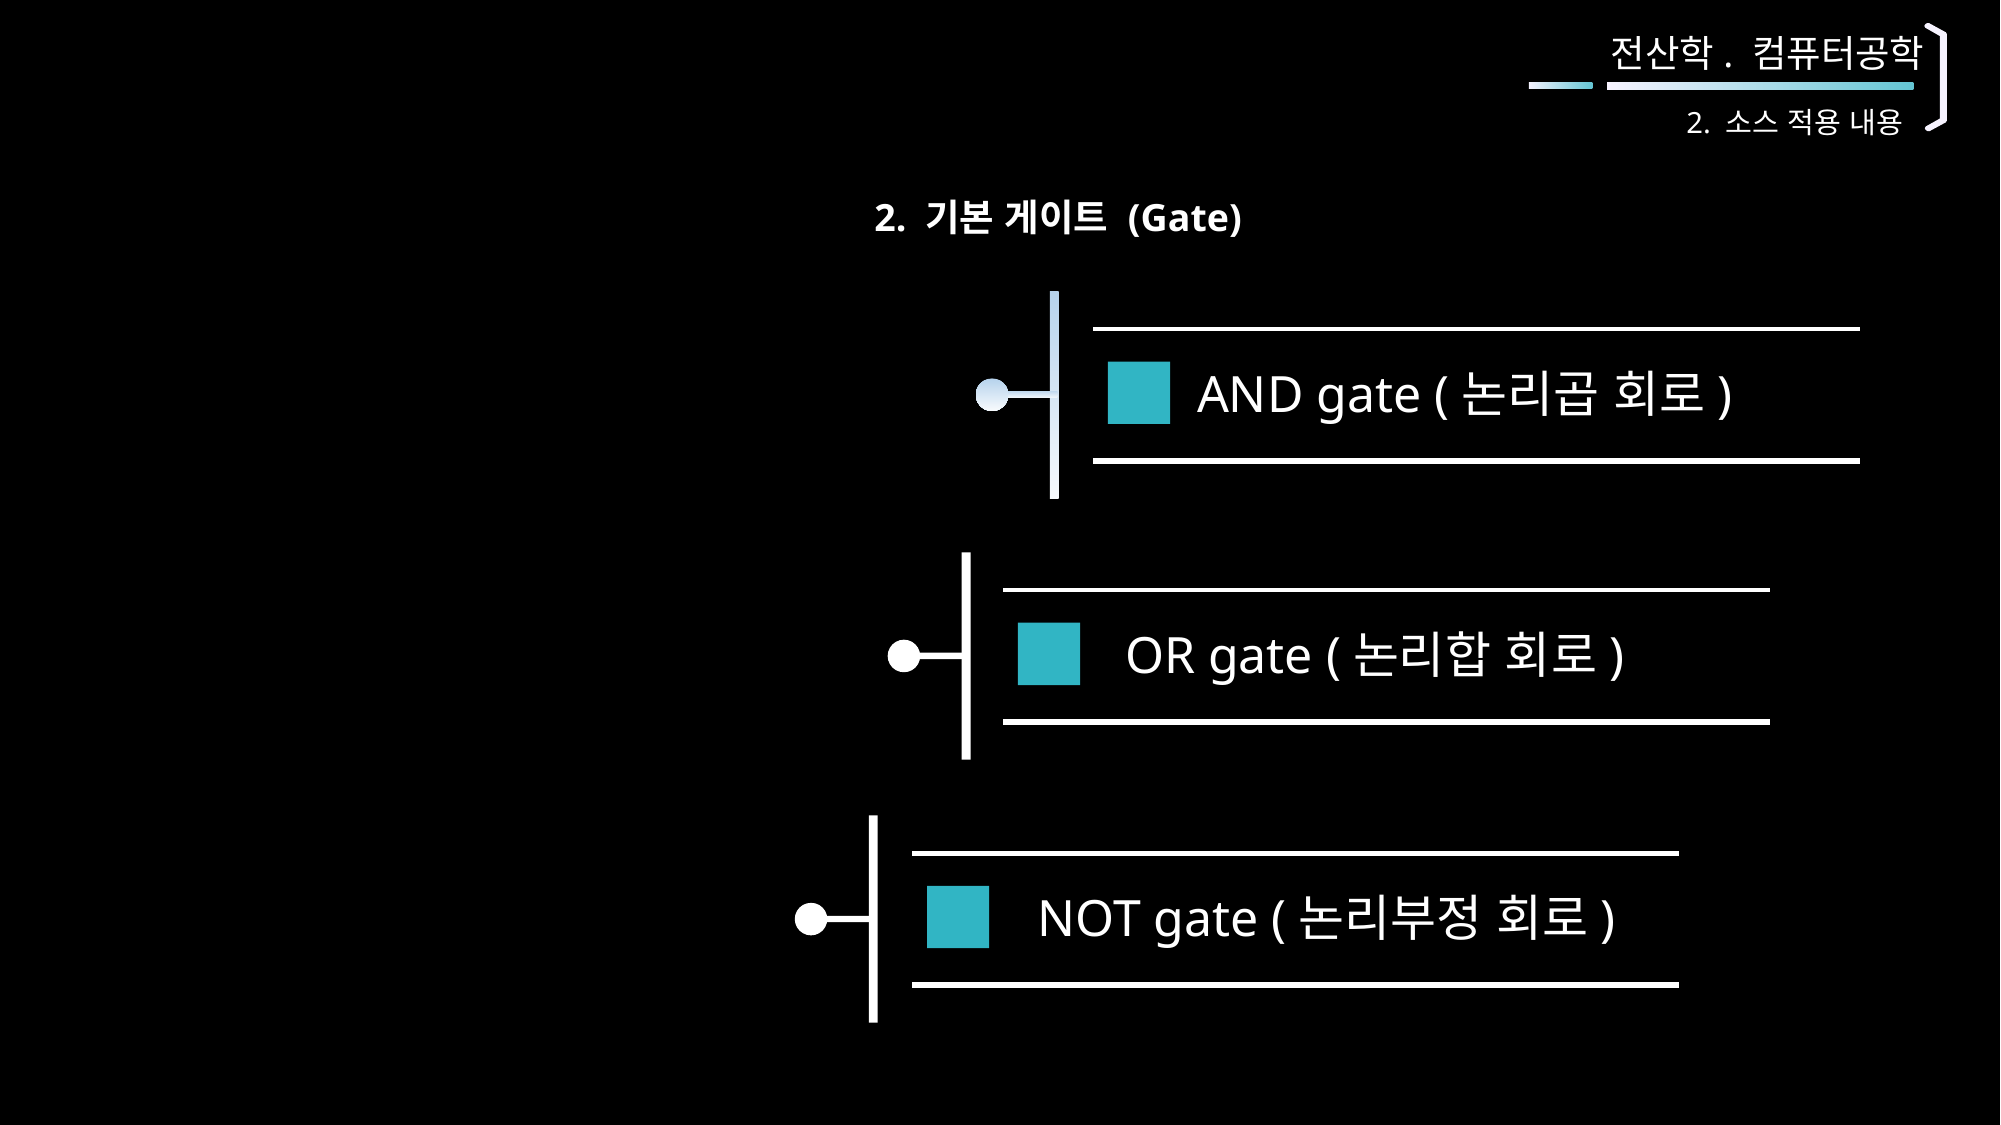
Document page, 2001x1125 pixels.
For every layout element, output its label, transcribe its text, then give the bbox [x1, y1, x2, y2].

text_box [1093, 327, 1859, 463]
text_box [887, 552, 971, 760]
text_box [1926, 24, 1945, 121]
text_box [975, 291, 1059, 499]
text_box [1003, 589, 1769, 724]
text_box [912, 852, 1679, 988]
text_box 2. 기본 게이트 (Gate) [859, 163, 1257, 246]
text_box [794, 815, 878, 1023]
text_box 전산학. 컴퓨터공학 [1589, 22, 1946, 83]
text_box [1528, 82, 1914, 90]
text_box 2. 소스 적용 내용 [1654, 96, 1944, 147]
